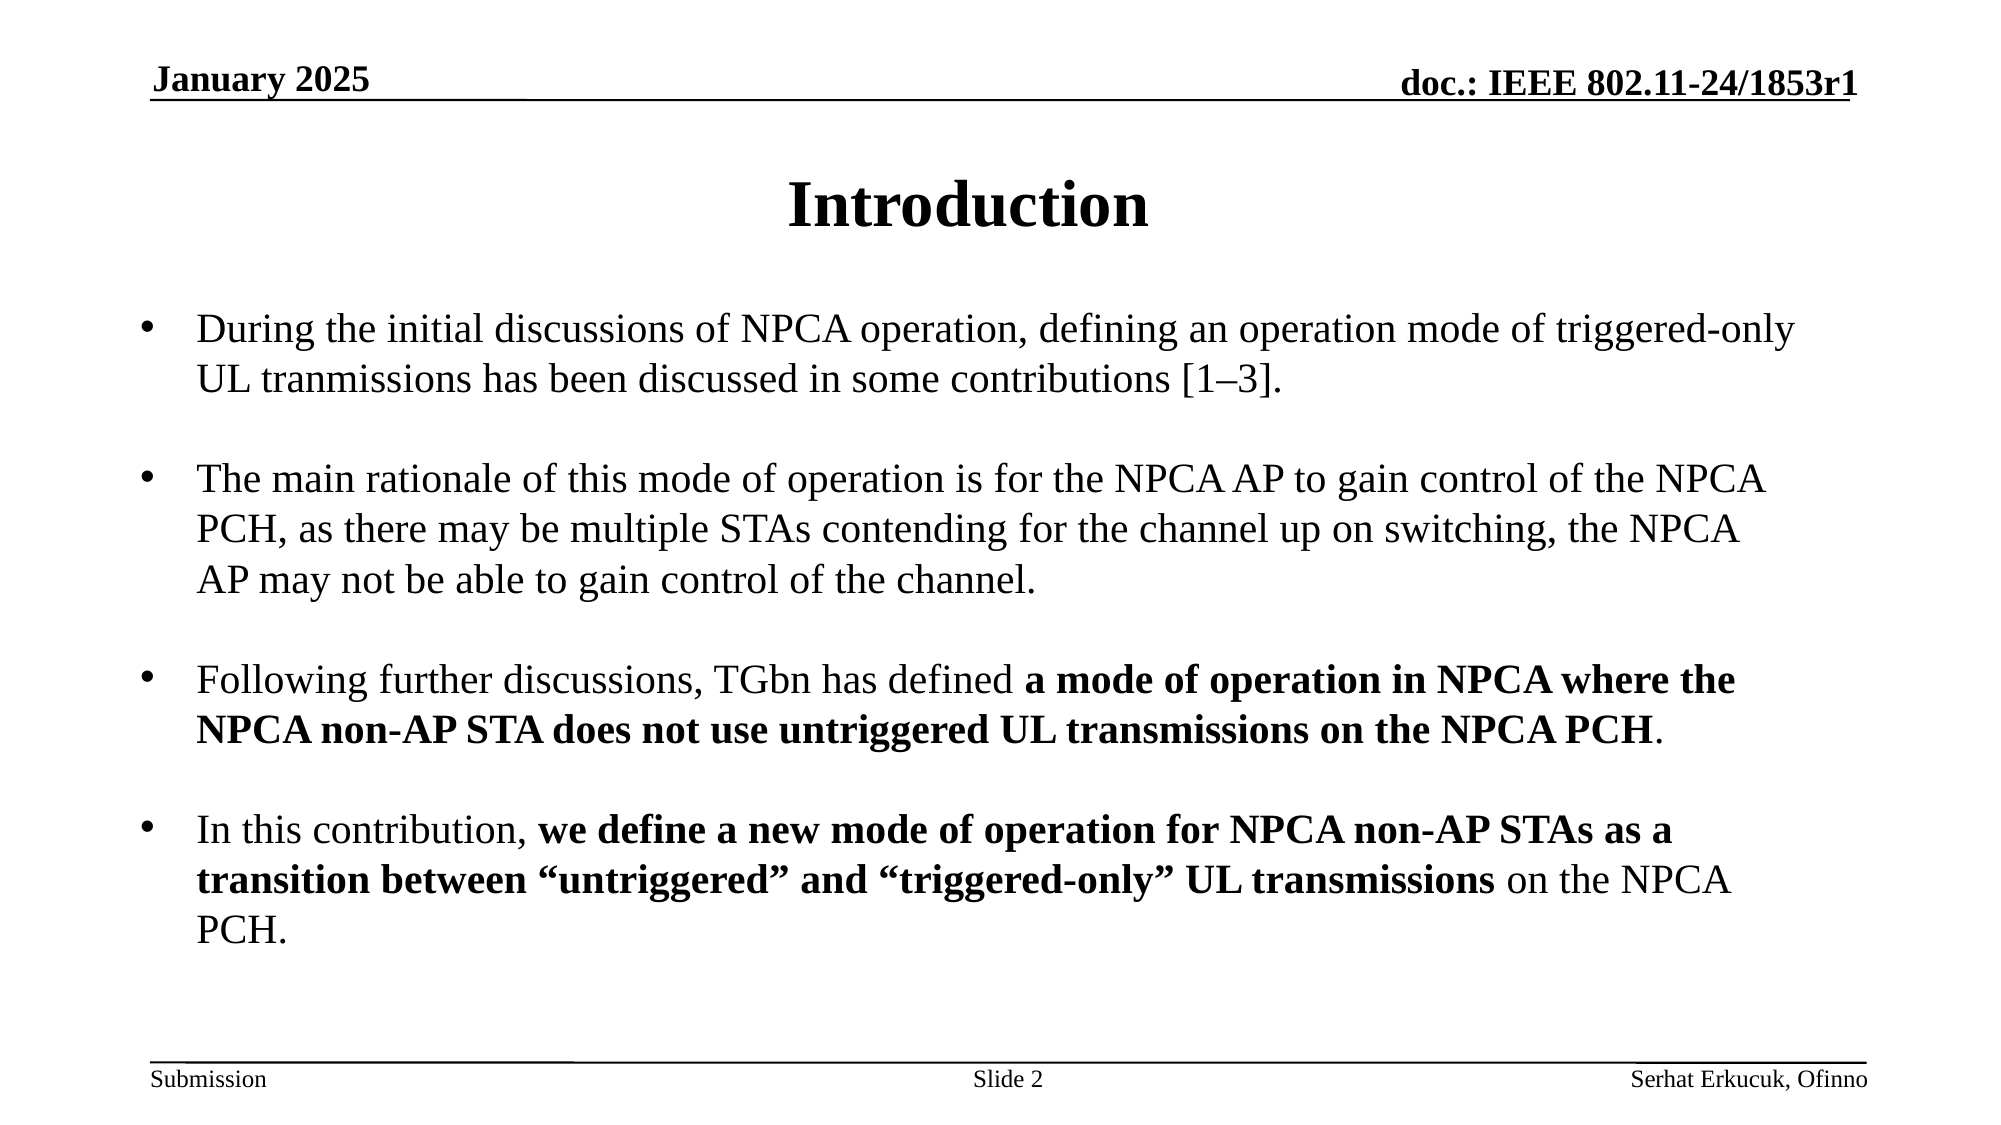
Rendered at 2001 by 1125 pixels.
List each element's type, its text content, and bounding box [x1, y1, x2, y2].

footer Serhat Erkucuk, Ofinno [1171, 1061, 1869, 1093]
slide_number Slide 2 [950, 1061, 1067, 1123]
text_box During the initial discussions of NPCA operation, defining an operation mode of triggered-only UL tranmissions has been discussed in some contributions [1–3]. The main rationale of this mode of operation is for the NPCA AP to gain control of the NPCA PCH, as there may be multiple STAs contending for the channel up on switching, the NPCA AP may not be able to gain control of the channel. Following further discussions, TGbn has defined a mode of operation in NPCA where the NPCA non-AP STA does not use untriggered UL transmissions on the NPCA PCH. In this contribution, we define a new mode of operation for NPCA non-AP STAs as a transition between “untriggered” and “triggered-only” UL transmissions on the NPCA PCH. [125, 293, 1813, 988]
text_box Introduction [149, 112, 1788, 288]
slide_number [152, 54, 563, 100]
